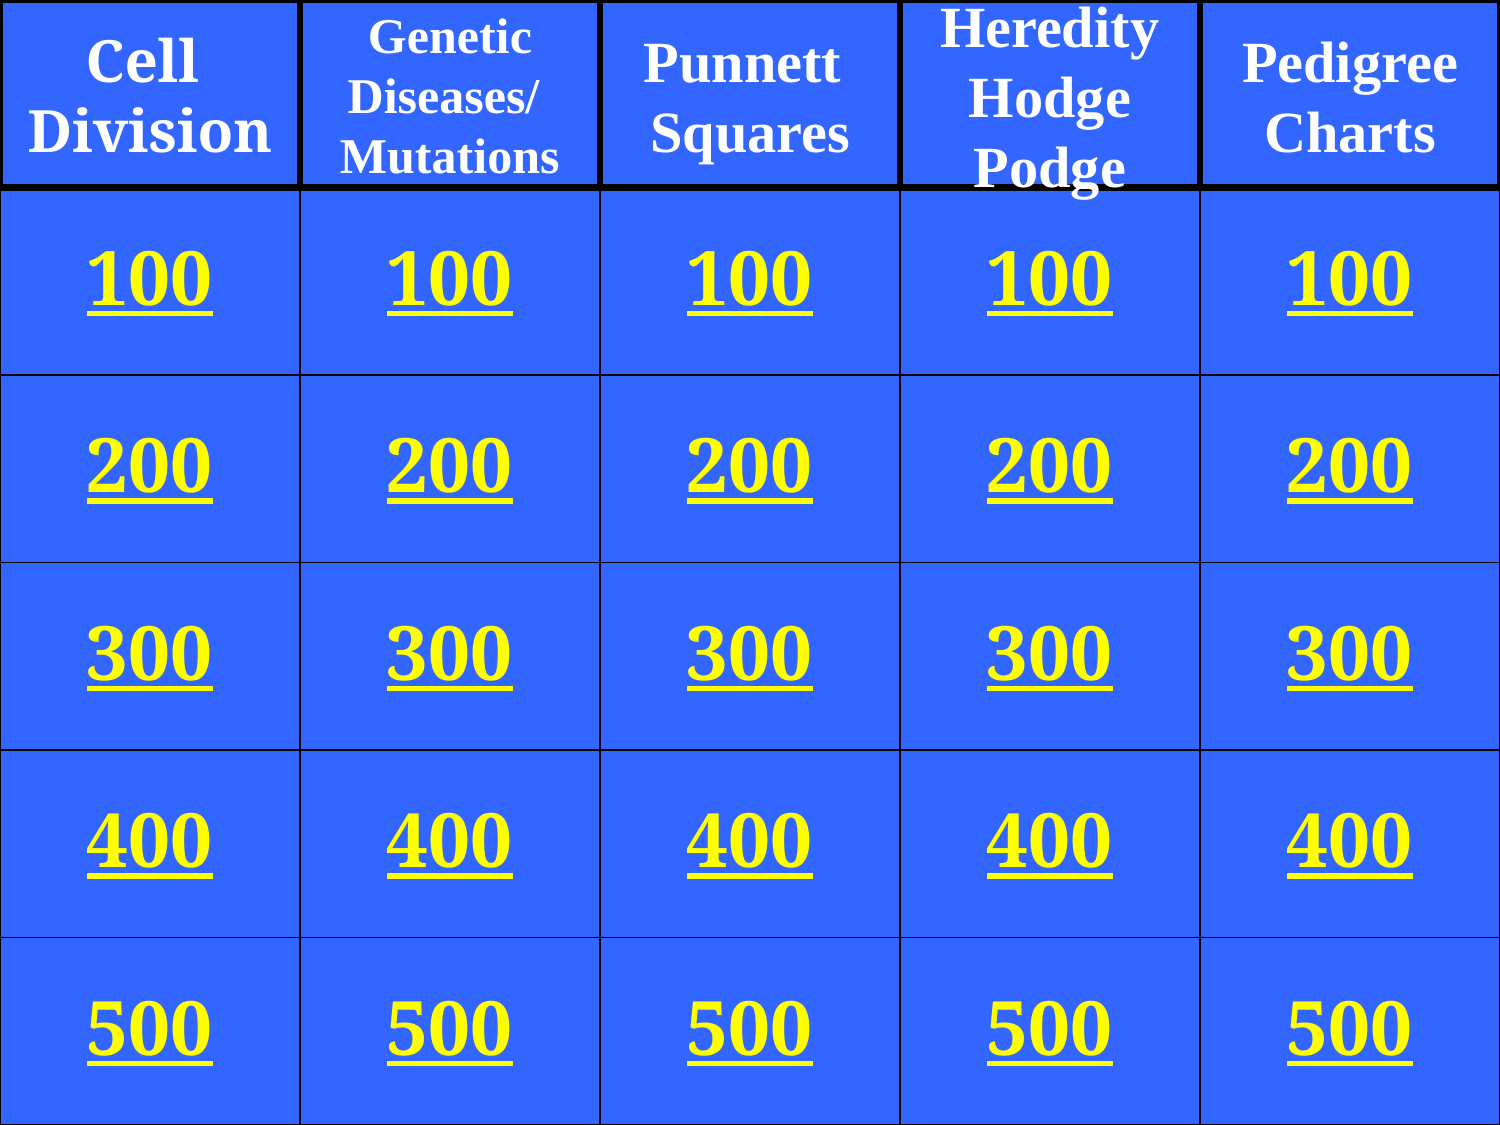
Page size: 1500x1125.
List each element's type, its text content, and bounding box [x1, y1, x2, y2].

text_box 100 [1199, 188, 1500, 375]
text_box 100 [300, 188, 599, 375]
text_box 500 [0, 937, 299, 1125]
text_box Punnett Squares [599, 0, 899, 188]
text_box 400 [899, 750, 1199, 937]
text_box 100 [899, 188, 1199, 375]
text_box 300 [899, 562, 1199, 750]
text_box Pedigree Charts [1199, 0, 1500, 188]
text_box 200 [299, 375, 599, 562]
text_box Heredity Hodge Podge [899, 0, 1199, 188]
text_box 200 [899, 375, 1199, 562]
text_box 400 [0, 750, 299, 937]
text_box 400 [599, 750, 899, 937]
text_box 200 [1199, 375, 1500, 562]
text_box 500 [299, 937, 599, 1125]
text_box 500 [599, 937, 899, 1125]
text_box 400 [299, 750, 599, 937]
text_box Genetic Diseases/ Mutations [299, 0, 599, 188]
text_box 100 [599, 188, 899, 375]
text_box 100 [0, 188, 300, 376]
text_box 400 [1199, 750, 1500, 937]
text_box 500 [1199, 937, 1500, 1125]
text_box 200 [599, 375, 899, 562]
text_box 200 [0, 376, 299, 562]
text_box Cell Division [0, 0, 299, 188]
text_box 500 [899, 937, 1199, 1125]
text_box 300 [0, 562, 299, 750]
text_box 300 [599, 562, 899, 750]
text_box 300 [299, 562, 599, 750]
text_box 300 [1199, 562, 1500, 750]
